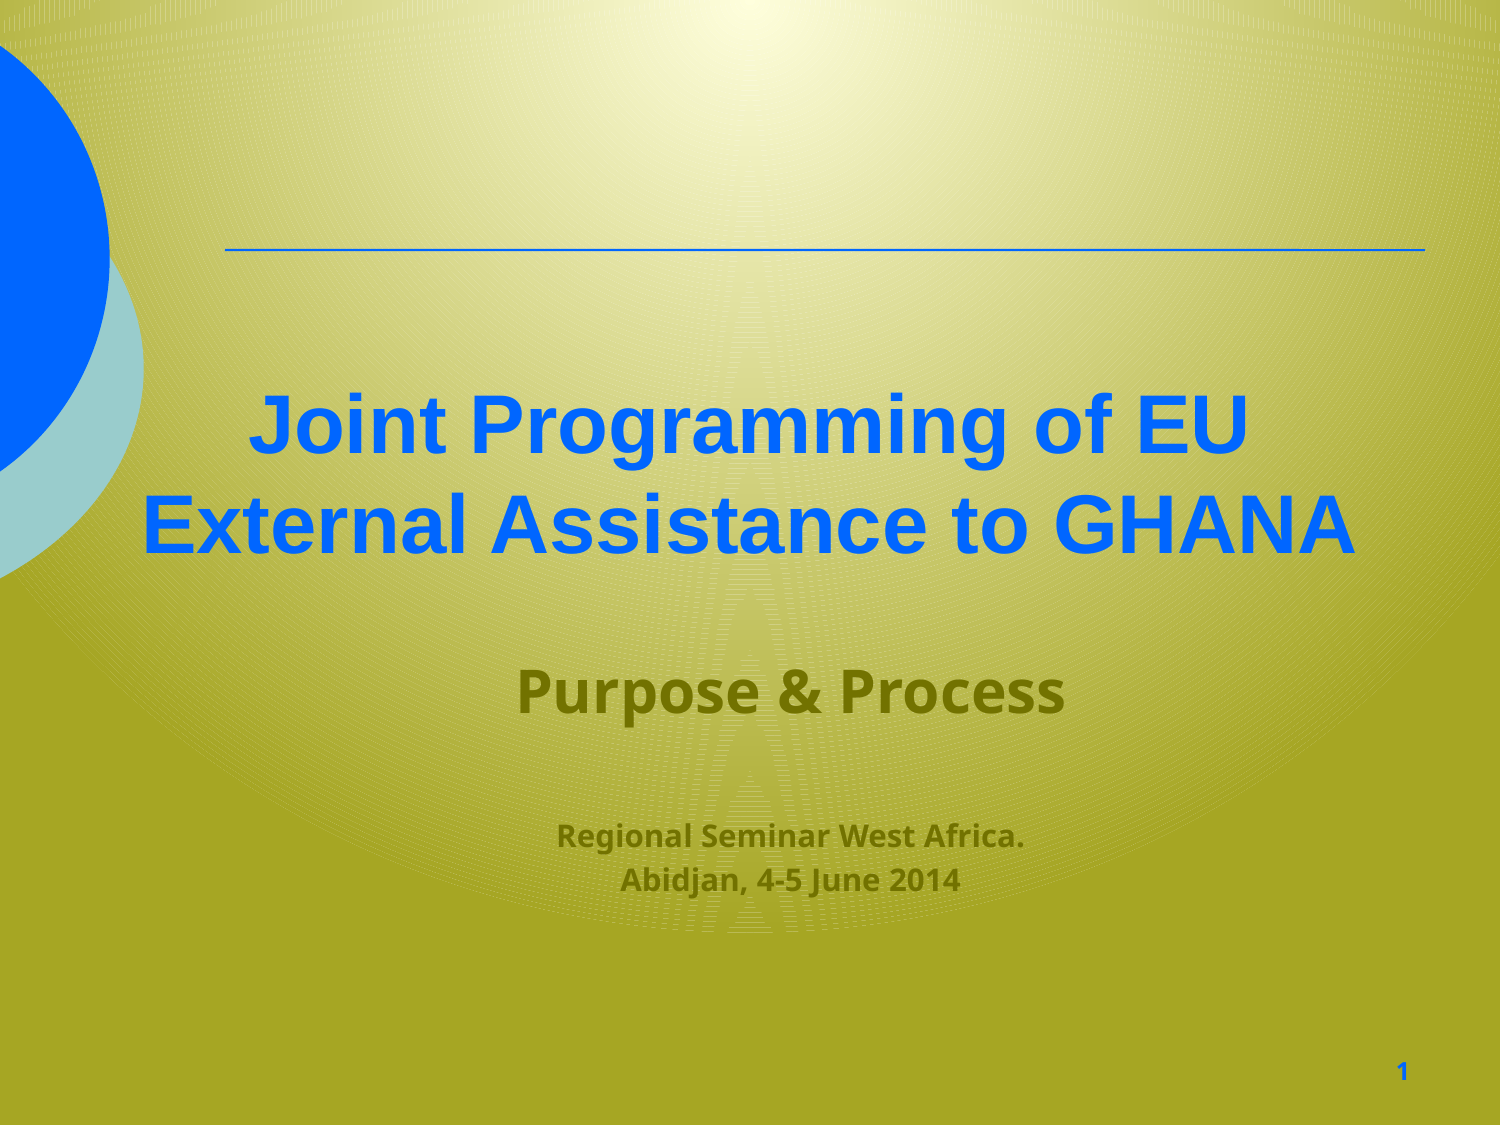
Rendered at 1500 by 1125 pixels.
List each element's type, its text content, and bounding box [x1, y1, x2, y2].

title Joint Programming of EU External Assistance to GHANA [112, 349, 1388, 591]
slide_number 1 [1074, 1042, 1425, 1103]
subtitle Purpose & Process Regional Seminar West Africa. Abidjan, 4-5 June 2014 [289, 645, 1293, 907]
